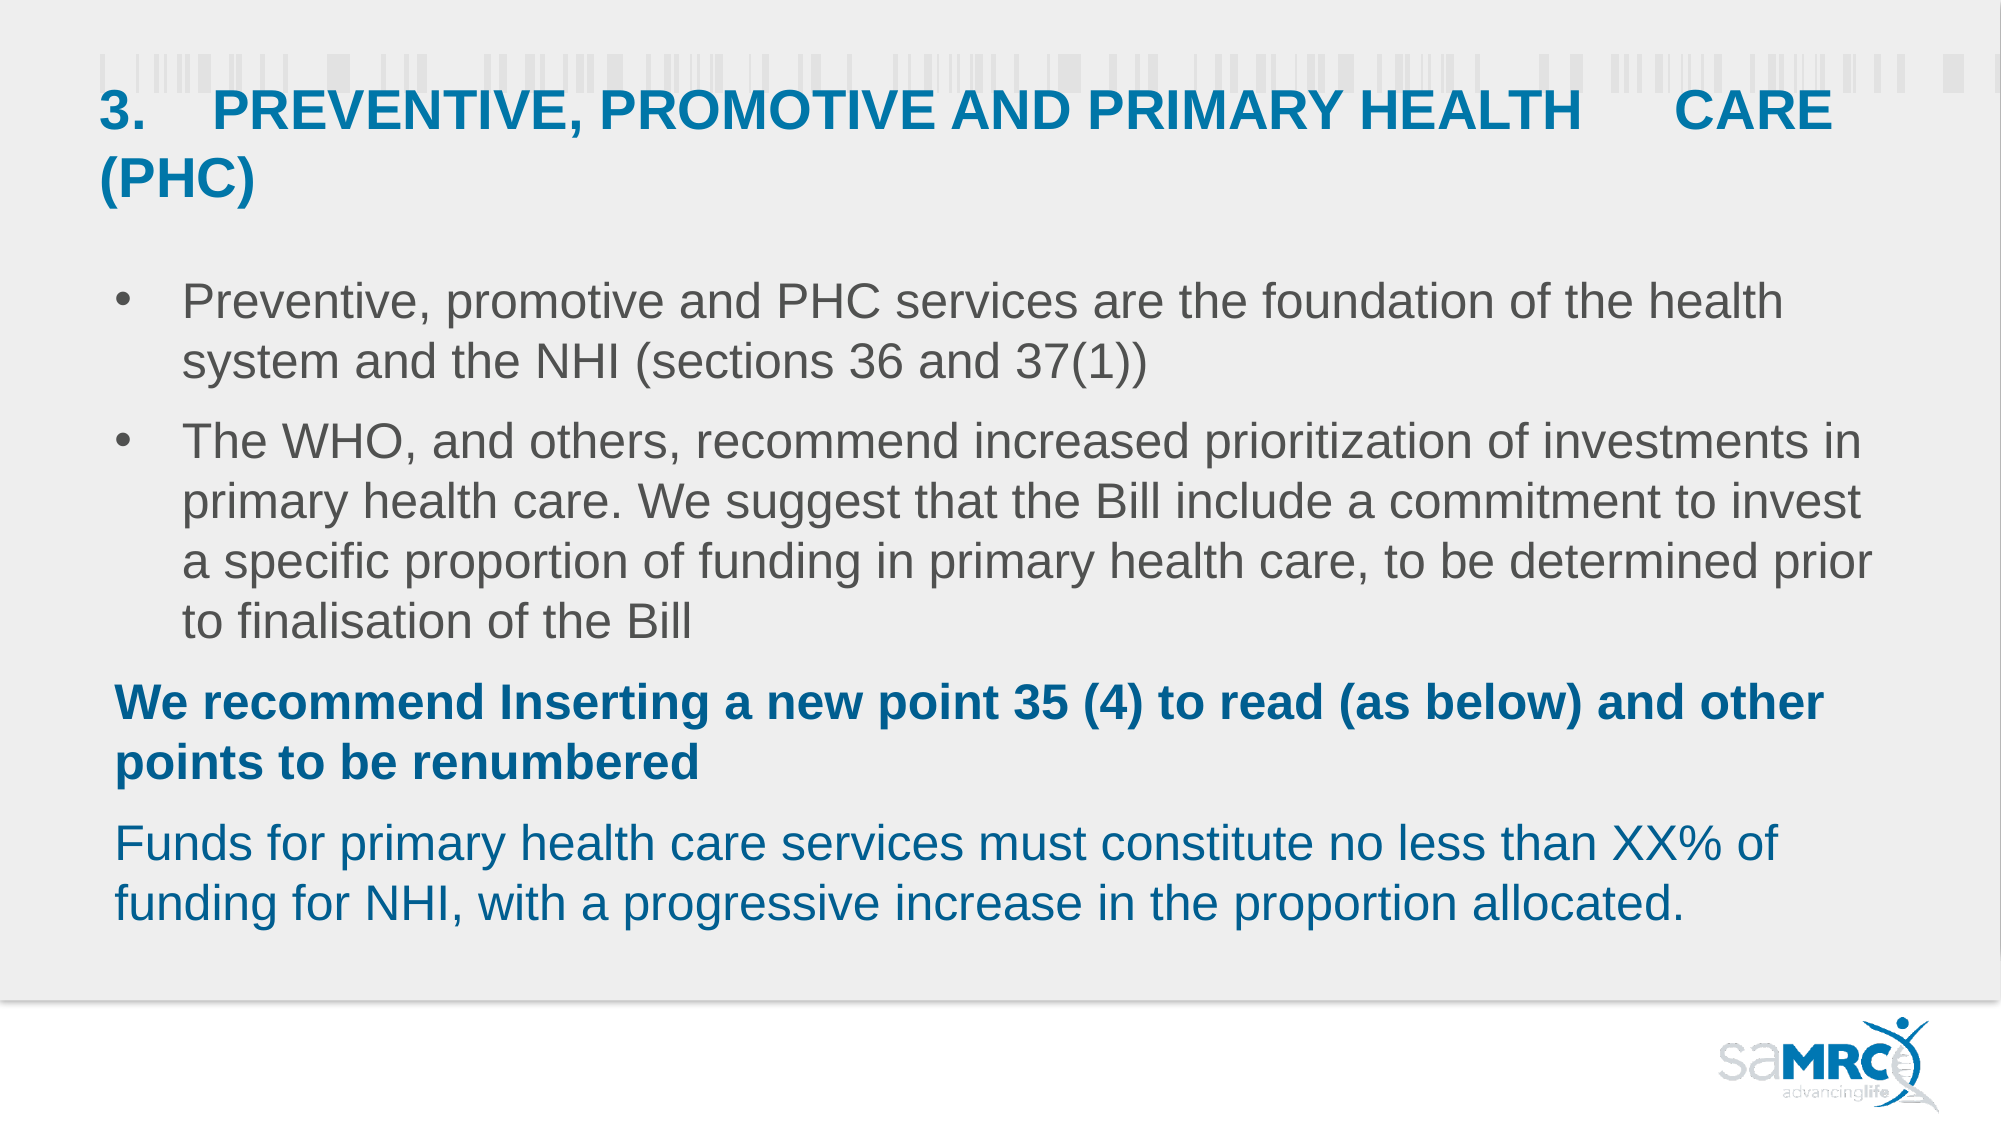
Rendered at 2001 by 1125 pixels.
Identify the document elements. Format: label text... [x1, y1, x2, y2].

picture [1718, 1017, 1948, 1114]
list Preventive, promotive and PHC services are the foundation of the health system and the NHI (sections 36 and 37(1)) The WHO, and others, recommend increased prioritization of investments in primary health care. We suggest that the Bill include a commitment to invest a specific proportion of funding in primary health care, to be determined prior to finalisation of the Bill We recommend Inserting a new point 35 (4) to read (as below) and other points to be renumbered Funds for primary health care services must constitute no less than XX% of funding for NHI, with a progressive increase in the proportion allocated. [114, 268, 1879, 979]
title 3. Preventive, Promotive and Primary Health Care (PHC) [99, 73, 1900, 209]
